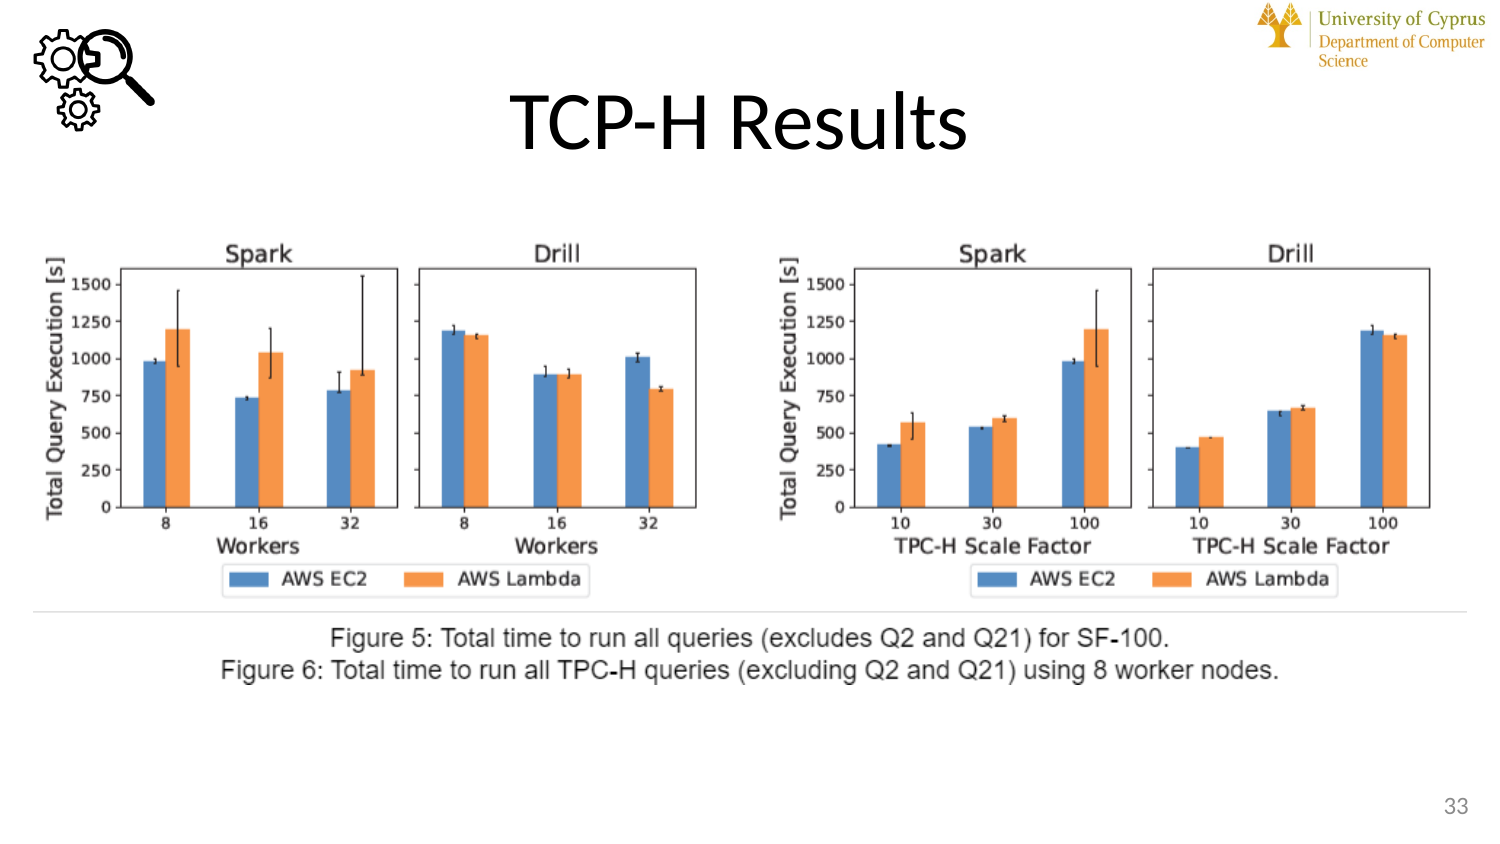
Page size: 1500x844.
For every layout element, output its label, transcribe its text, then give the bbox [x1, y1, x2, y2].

slide_number 33 [1425, 782, 1484, 827]
picture [33, 235, 1467, 686]
picture [1245, 0, 1500, 72]
title TCP-H Results [64, 45, 1415, 187]
picture [17, 19, 172, 139]
